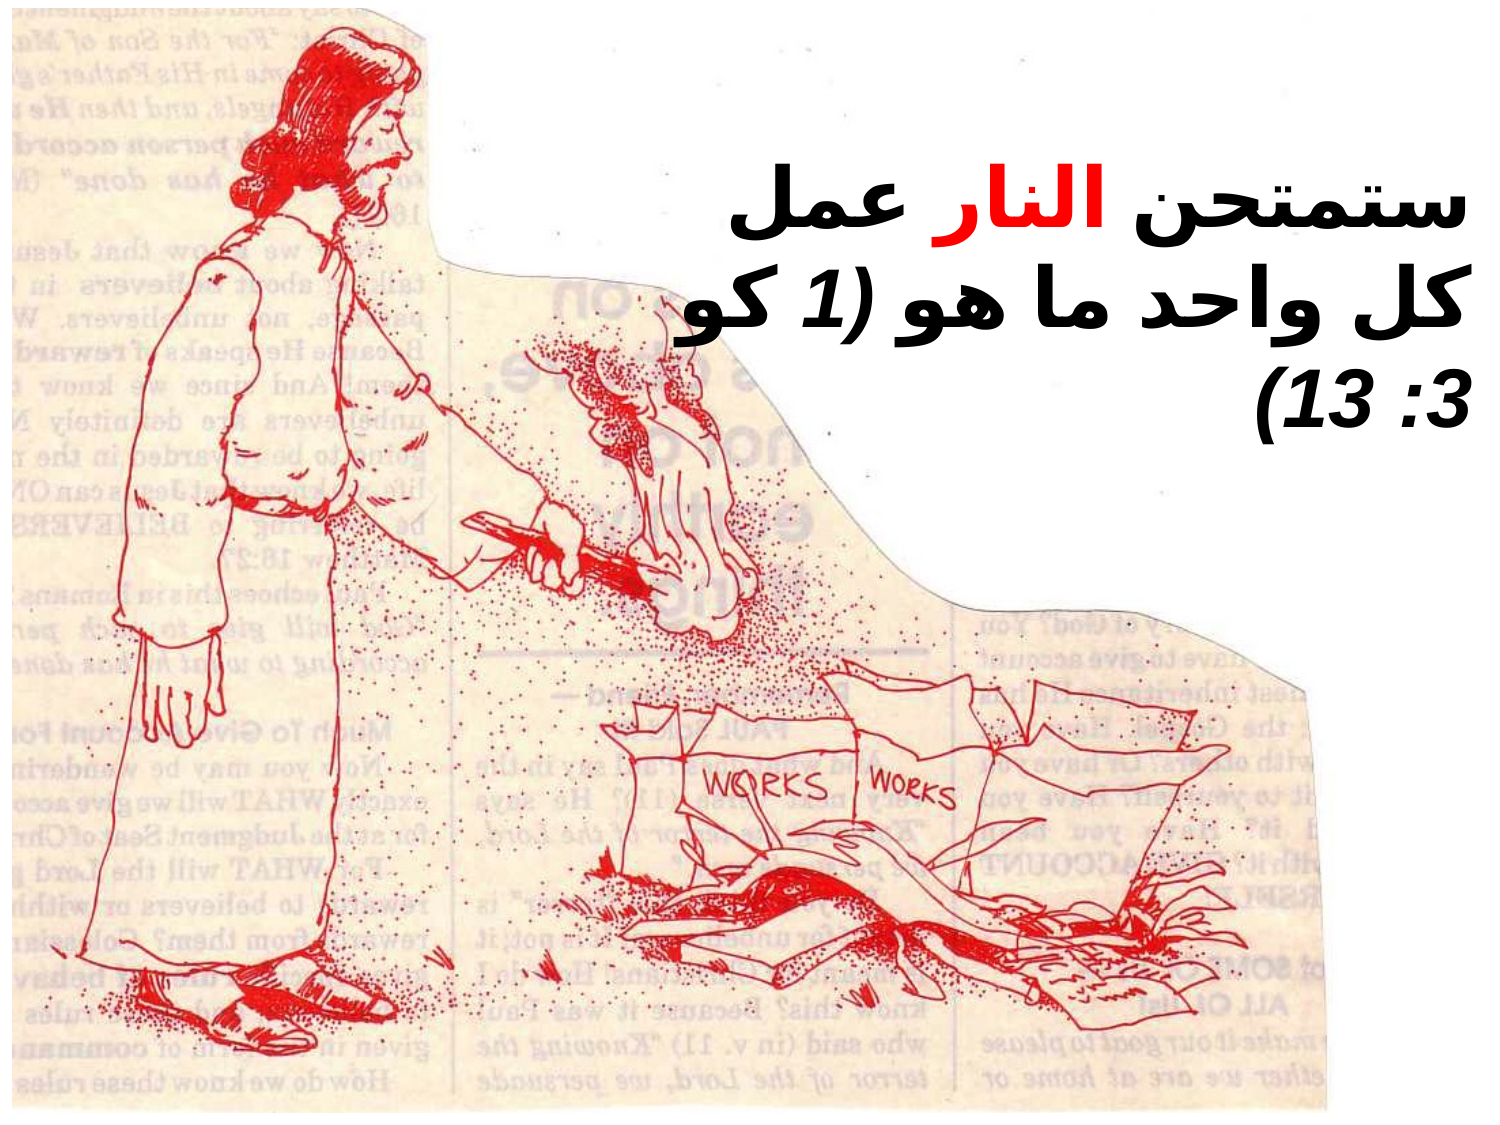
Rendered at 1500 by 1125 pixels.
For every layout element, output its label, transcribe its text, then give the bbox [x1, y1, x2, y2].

picture [12, 8, 1338, 1113]
title ستمتحن النار عمل كل واحد ما هو (1 كو 3: 13) [1340, 24, 1488, 563]
